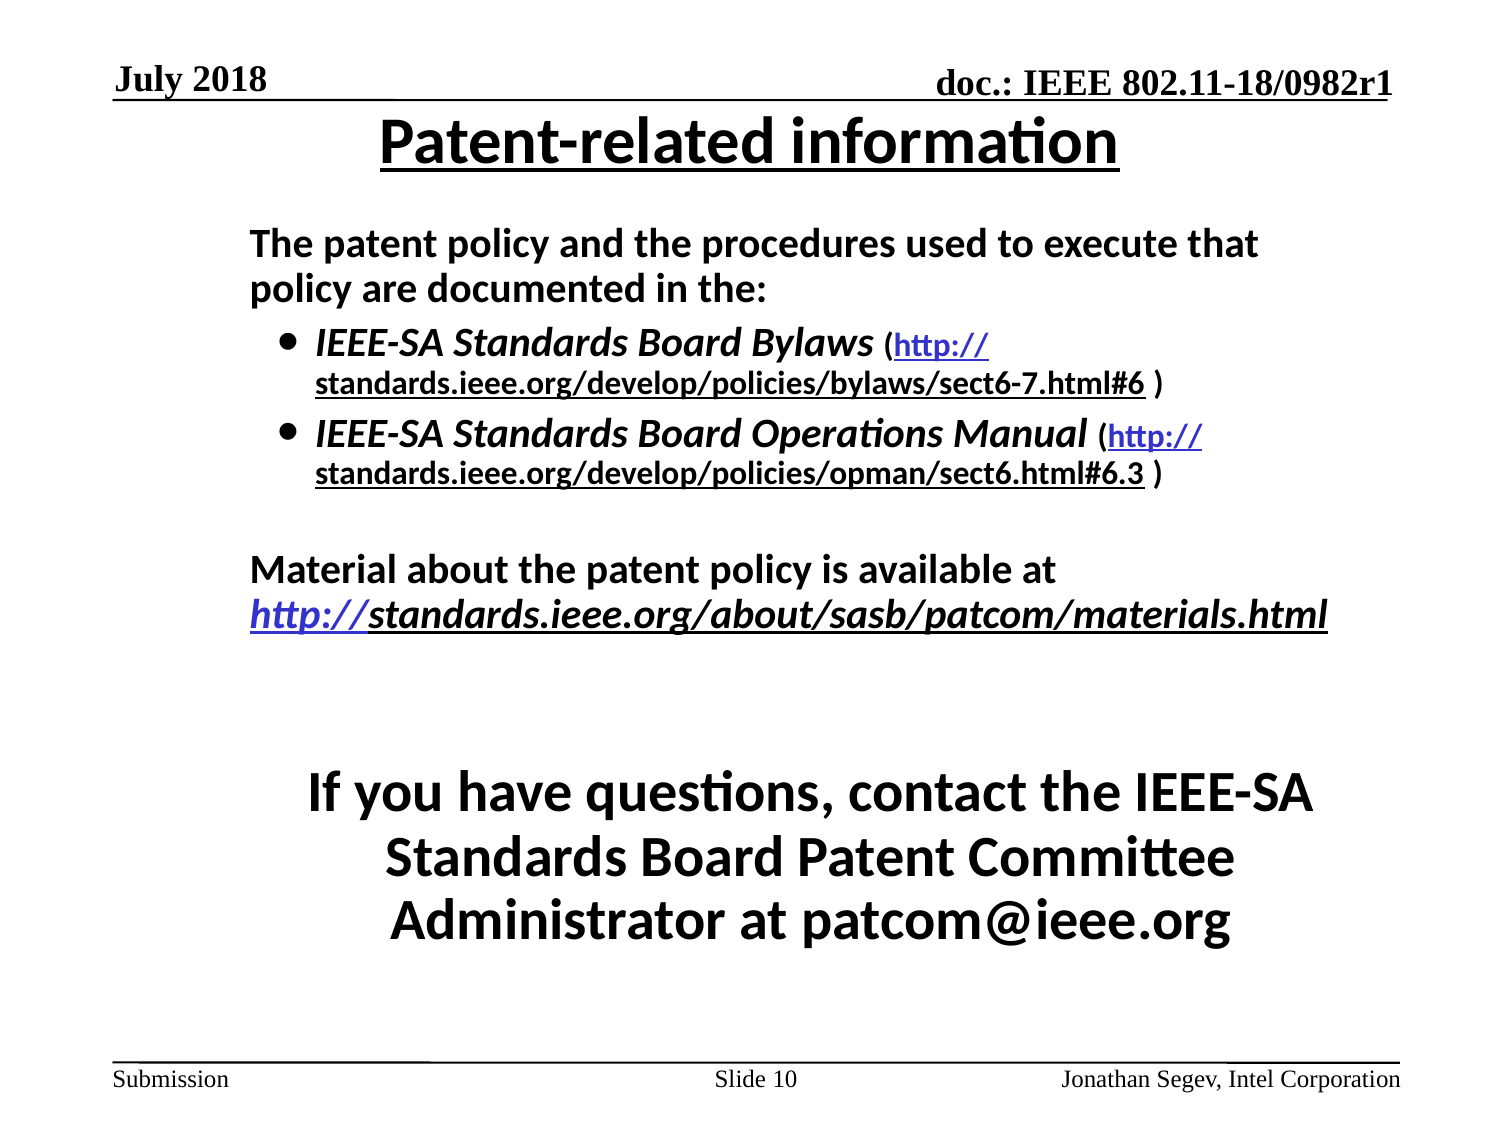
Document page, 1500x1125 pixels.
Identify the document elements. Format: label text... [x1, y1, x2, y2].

slide_number Slide 10 [712, 1061, 800, 1123]
footer Jonathan Segev, Intel Corporation [878, 1061, 1402, 1093]
list The patent policy and the procedures used to execute that policy are documented in the: IEEE-SA Standards Board Bylaws (http://standards.ieee.org/develop/policies/bylaws/sect6-7.html#6 ) IEEE-SA Standards Board Operations Manual (http://standards.ieee.org/develop/policies/opman/sect6.html#6.3 ) Material about the patent policy is available at http://standards.ieee.org/about/sasb/patcom/materials.html If you have questions, contact the IEEE-SA Standards Board Patent Committee Administrator at patcom@ieee.org [112, 196, 1388, 1000]
title Patent-related information [112, 112, 1388, 163]
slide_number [114, 54, 423, 100]
